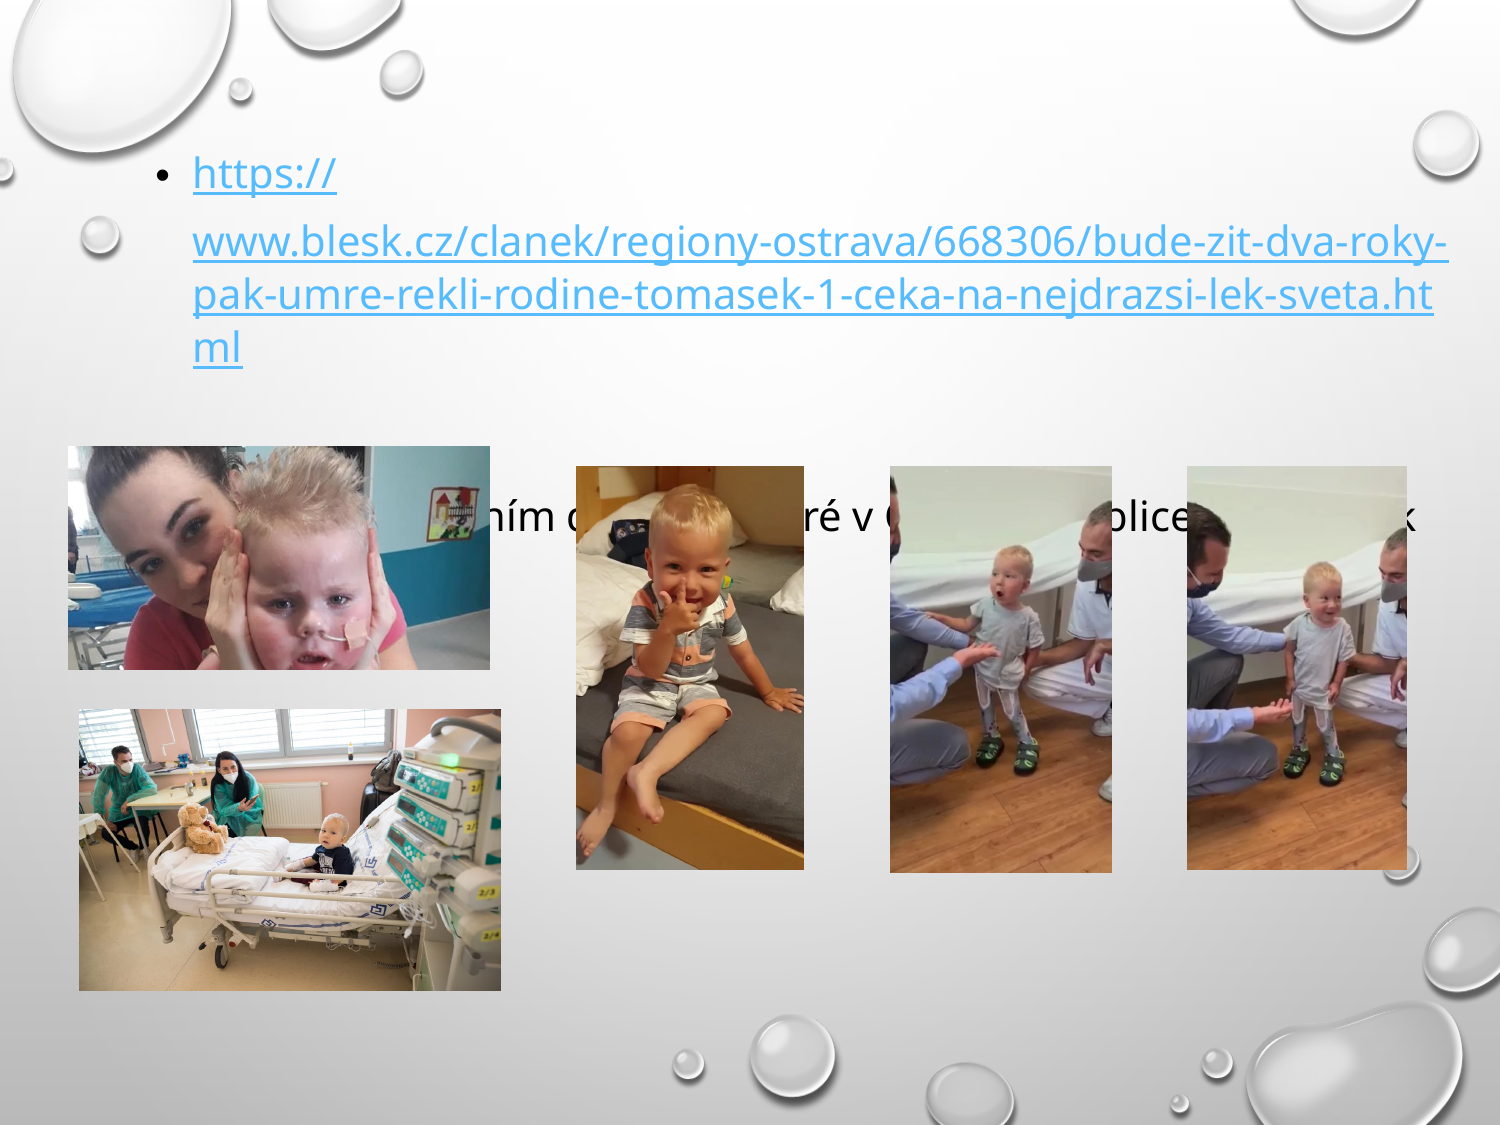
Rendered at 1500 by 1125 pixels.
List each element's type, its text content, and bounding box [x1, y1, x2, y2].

picture [0, 0, 1500, 1125]
list https://www.blesk.cz/clanek/regiony-ostrava/668306/bude-zit-dva-roky-pak-umre-rekli-rodine-tomasek-1-ceka-na-nejdrazsi-lek-sveta.html Maxík se stal prvním dítětem, které v České republice dostalo lék Zolgensma. [140, 127, 1467, 690]
